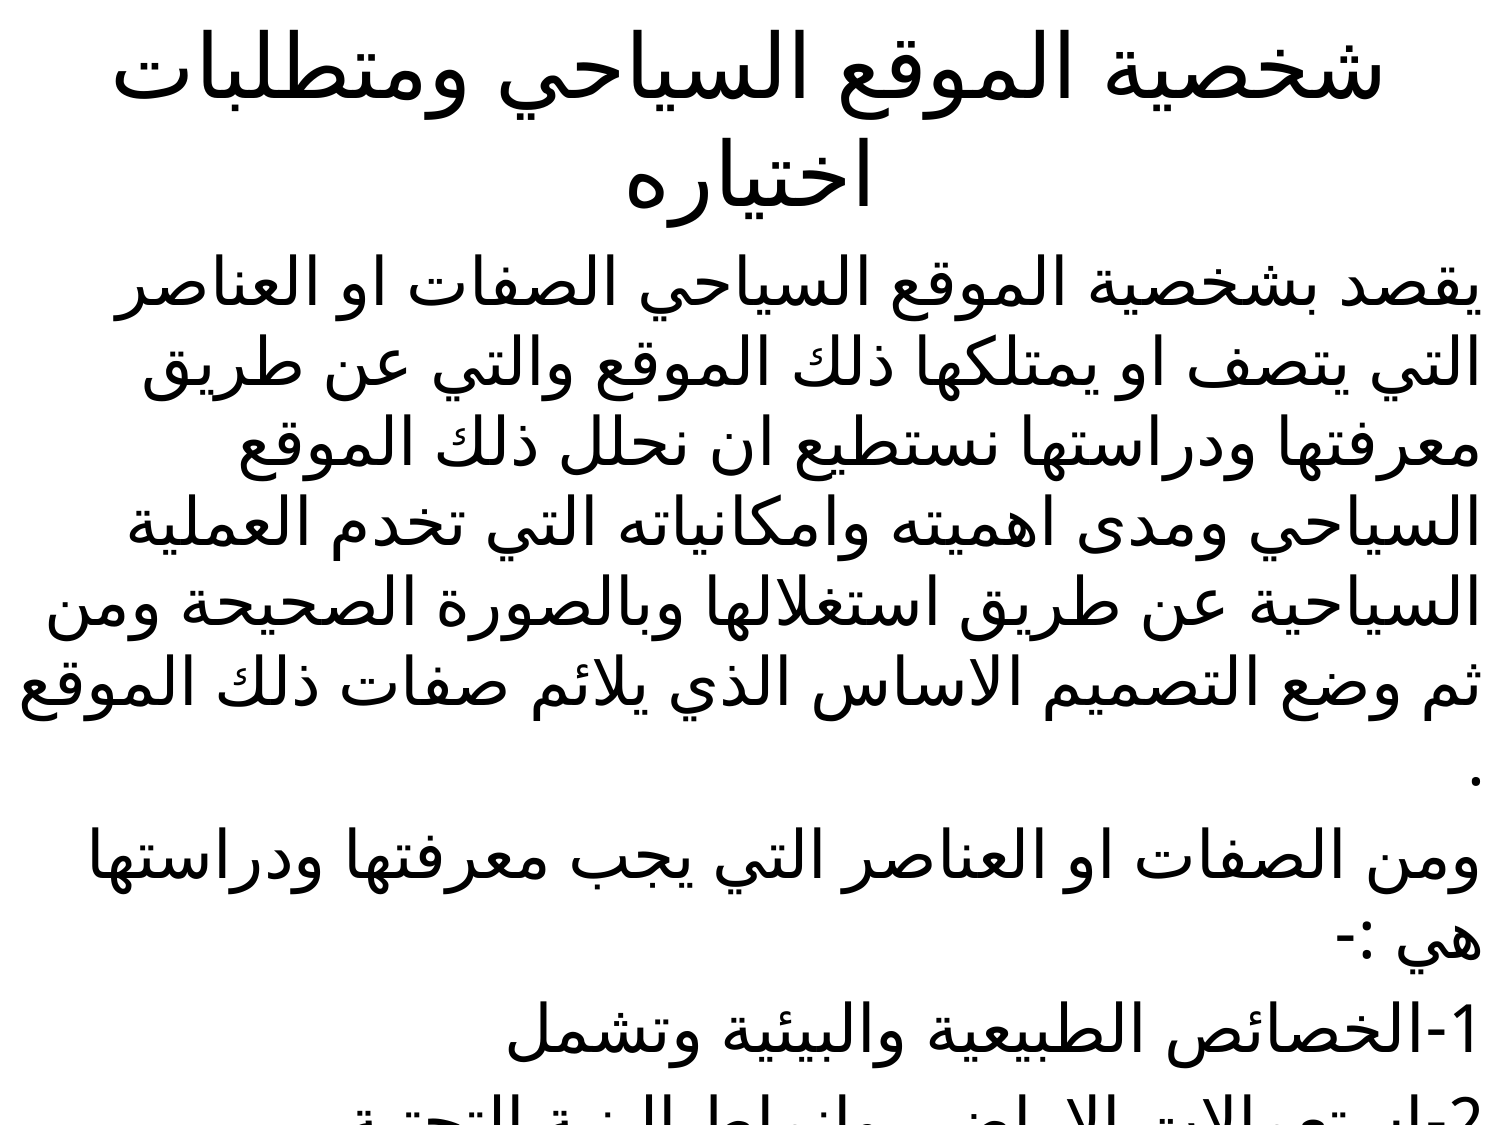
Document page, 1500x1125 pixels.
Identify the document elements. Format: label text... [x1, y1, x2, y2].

title شخصية الموقع السياحي ومتطلبات اختياره [0, 0, 1500, 231]
list يقصد بشخصية الموقع السياحي الصفات او العناصر التي يتصف او يمتلكها ذلك الموقع والتي عن طريق معرفتها ودراستها نستطيع ان نحلل ذلك الموقع السياحي ومدى اهميته وامكانياته التي تخدم العملية السياحية عن طريق استغلالها وبالصورة الصحيحة ومن ثم وضع التصميم الاساس الذي يلائم صفات ذلك الموقع . ومن الصفات او العناصر التي يجب معرفتها ودراستها هي :- 1- الخصائص الطبيعية والبيئية وتشمل 2- استعمالات الاراضي وانماط البنية التحتية 3- الخصائص الاجتماعية و الاقتصادية للموقع و للمناطق المجاورة [0, 231, 1500, 1125]
